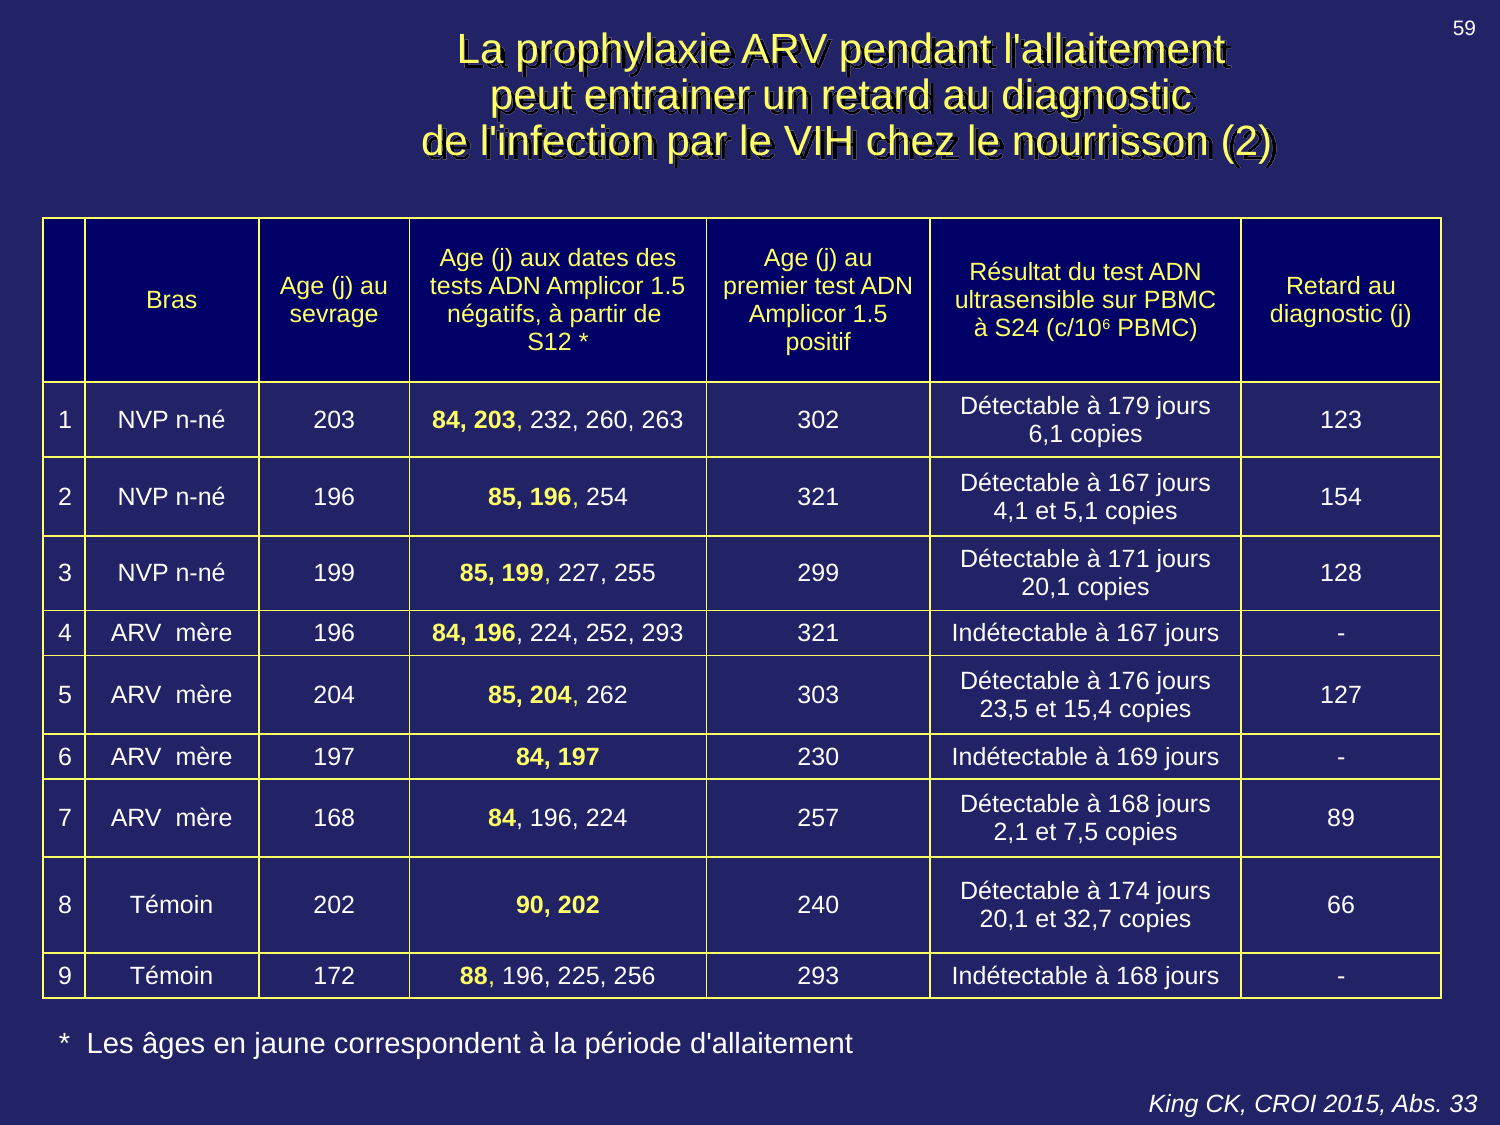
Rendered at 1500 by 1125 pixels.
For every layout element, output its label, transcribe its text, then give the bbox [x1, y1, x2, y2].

table_cell 196 [260, 458, 409, 535]
table_cell Indétectable à 168 jours [931, 954, 1240, 997]
table_cell ARV mère [86, 780, 258, 856]
table_cell NVP n-né [86, 383, 258, 456]
table_cell 127 [1242, 656, 1440, 733]
table_cell NVP n-né [86, 537, 258, 610]
text_box King CK, CROI 2015, Abs. 33 [1039, 1079, 1500, 1125]
table_cell 90, 202 [410, 858, 706, 952]
table_cell Détectable à 167 jours 4,1 et 5,1 copies [931, 458, 1240, 535]
table_cell Détectable à 179 jours 6,1 copies [931, 383, 1240, 456]
table_cell 172 [260, 954, 409, 997]
table_cell ARV mère [86, 611, 258, 655]
table_header Age (j) au sevrage [260, 219, 409, 381]
table_cell - [1242, 954, 1440, 997]
table_cell 299 [707, 537, 929, 610]
table_cell 85, 204, 262 [410, 656, 706, 733]
table_cell 199 [260, 537, 409, 610]
table_cell 85, 199, 227, 255 [410, 537, 706, 610]
table_cell 66 [1242, 858, 1440, 952]
table_cell ARV mère [86, 735, 258, 778]
table_cell 293 [707, 954, 929, 997]
table_cell 89 [1242, 780, 1440, 856]
table_cell 197 [260, 735, 409, 778]
table_cell 2 [44, 458, 84, 535]
table_cell 84, 196, 224 [410, 780, 706, 856]
table_cell Témoin [86, 954, 258, 997]
table_cell - [1242, 611, 1440, 655]
table_cell 84, 197 [410, 735, 706, 778]
table_cell 321 [707, 611, 929, 655]
table_cell 204 [260, 656, 409, 733]
table_cell Détectable à 171 jours 20,1 copies [931, 537, 1240, 610]
table_cell 5 [44, 656, 84, 733]
table_cell Détectable à 176 jours 23,5 et 15,4 copies [931, 656, 1240, 733]
table_cell 123 [1242, 383, 1440, 456]
table_cell Détectable à 174 jours 20,1 et 32,7 copies [931, 858, 1240, 952]
table_cell 257 [707, 780, 929, 856]
table_header [44, 219, 84, 381]
table_cell ARV mère [86, 656, 258, 733]
table_header Bras [86, 219, 258, 381]
table_cell 321 [707, 458, 929, 535]
table_cell 8 [44, 858, 84, 952]
table_cell 203 [260, 383, 409, 456]
text_box 59 [1437, 7, 1491, 48]
table_header Résultat du test ADN ultrasensible sur PBMC à S24 (c/106 PBMC) [931, 219, 1240, 381]
table_cell 202 [260, 858, 409, 952]
table_cell NVP n-né [86, 458, 258, 535]
table_cell 9 [44, 954, 84, 997]
table_cell 1 [44, 383, 84, 456]
table_cell Indétectable à 169 jours [931, 735, 1240, 778]
text_box * Les âges en jaune correspondent à la période d'allaitement [43, 1017, 870, 1068]
table_cell 303 [707, 656, 929, 733]
table_cell 85, 196, 254 [410, 458, 706, 535]
table_cell Indétectable à 167 jours [931, 611, 1240, 655]
table_cell 88, 196, 225, 256 [410, 954, 706, 997]
table_cell 84, 203, 232, 260, 263 [410, 383, 706, 456]
table_cell - [1242, 735, 1440, 778]
table_cell 240 [707, 858, 929, 952]
table_cell 302 [707, 383, 929, 456]
table_cell Témoin [86, 858, 258, 952]
table_cell Détectable à 168 jours 2,1 et 7,5 copies [931, 780, 1240, 856]
table_cell 6 [44, 735, 84, 778]
table_cell 128 [1242, 537, 1440, 610]
table_cell 84, 196, 224, 252, 293 [410, 611, 706, 655]
table_cell 196 [260, 611, 409, 655]
table_cell 230 [707, 735, 929, 778]
table_header Retard au diagnostic (j) [1242, 219, 1440, 381]
table_cell 7 [44, 780, 84, 856]
table_cell 154 [1242, 458, 1440, 535]
table_cell 3 [44, 537, 84, 610]
table_cell 4 [44, 611, 84, 655]
table_cell 168 [260, 780, 409, 856]
table_header Age (j) aux dates des tests ADN Amplicor 1.5 négatifs, à partir de S12 * [410, 219, 706, 381]
table_header Age (j) au premier test ADN Amplicor 1.5 positif [707, 219, 929, 381]
title La prophylaxie ARV pendant l'allaitement peut entrainer un retard au diagnostic de l'infection par le VIH chez le nourrisson (2) [229, 18, 1465, 173]
